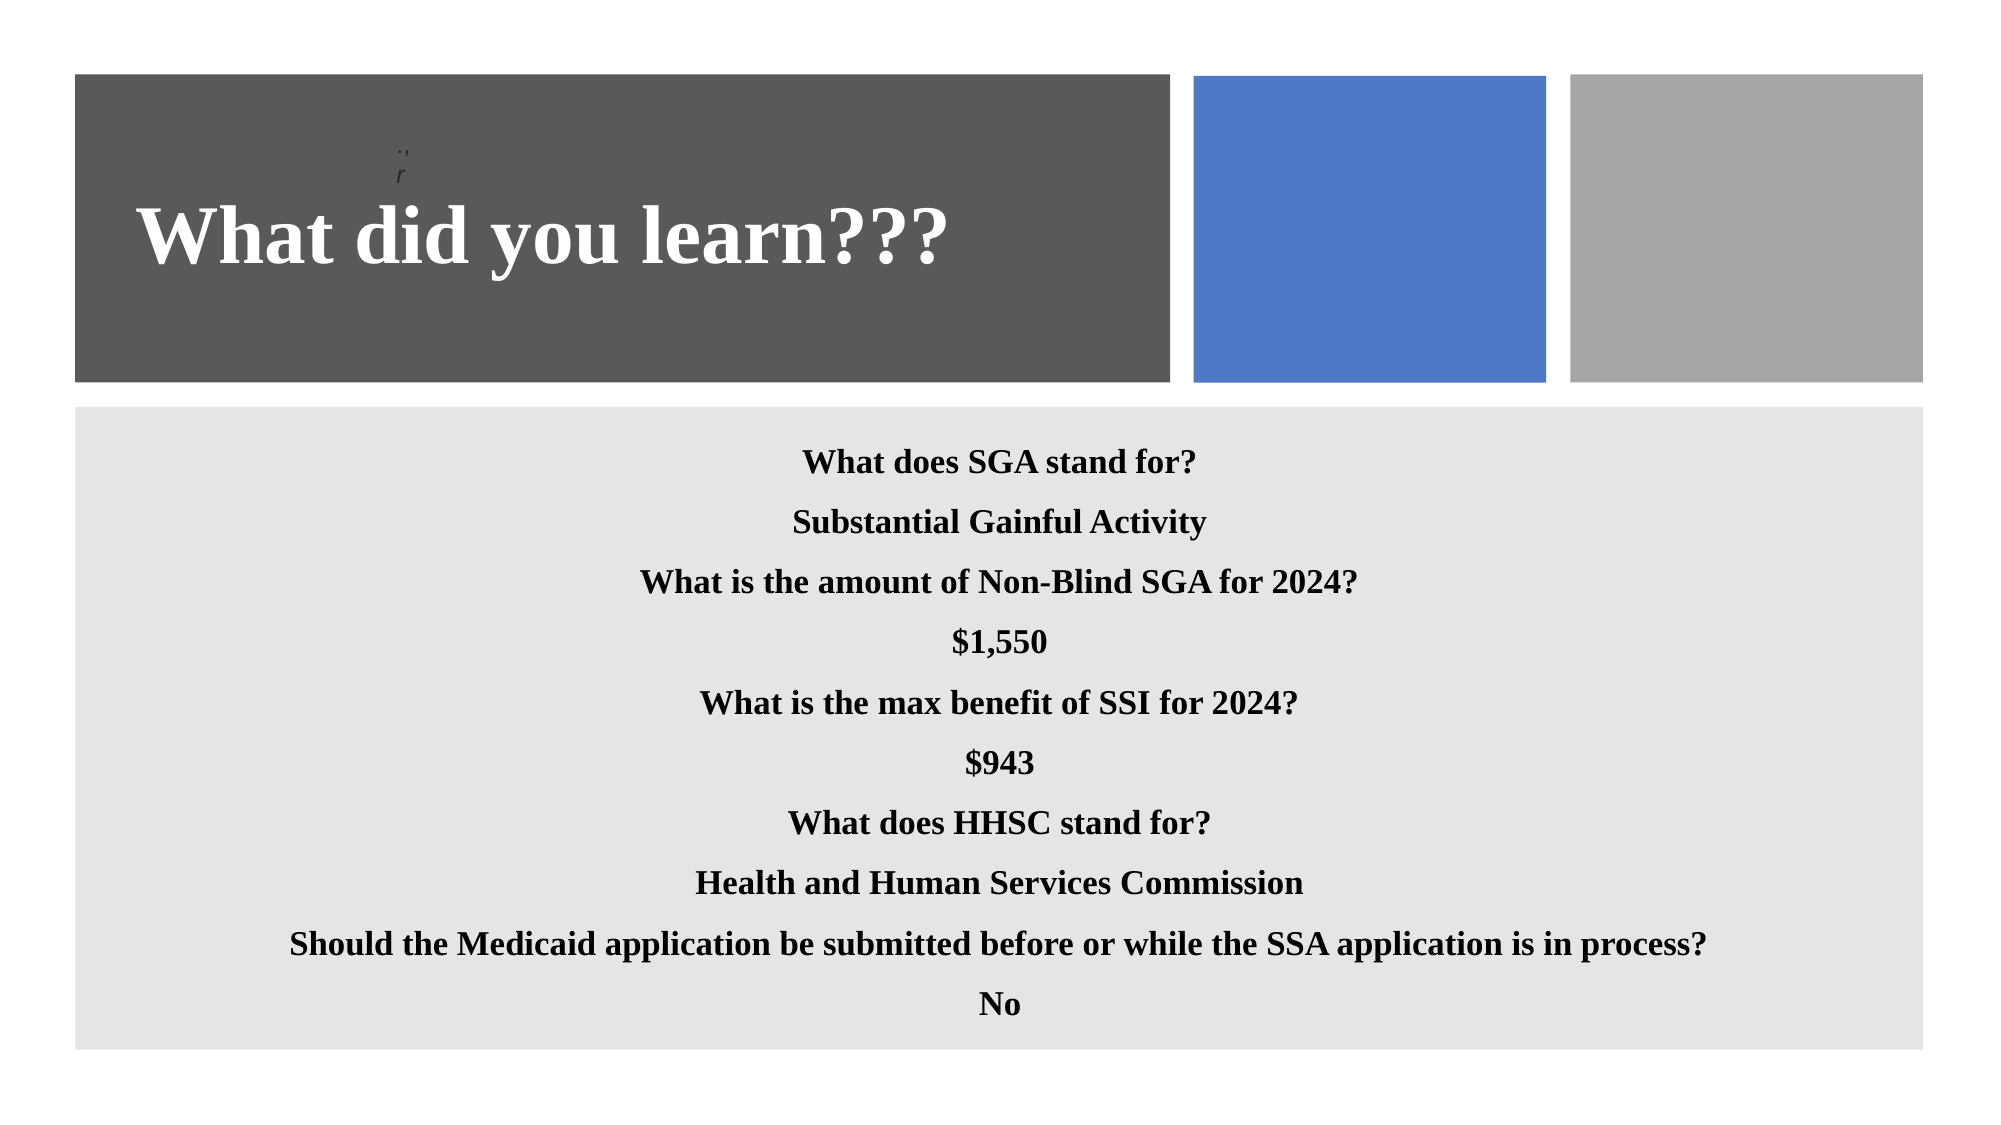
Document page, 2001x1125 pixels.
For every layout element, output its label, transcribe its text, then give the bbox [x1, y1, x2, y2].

text_box [74, 73, 1171, 383]
title What did you learn??? [120, 120, 1119, 354]
text_box ., r [396, 128, 417, 157]
text_box [1193, 75, 1547, 384]
text_box [1569, 73, 1924, 383]
text_box [74, 406, 1924, 1051]
list What does SGA stand for? Substantial Gainful Activity What is the amount of Non-Blind SGA for 2024? $1,550 What is the max benefit of SSI for 2024? $943 What does HHSC stand for? Health and Human Services Commission Should the Medicaid application be submitted before or while the SSA application is in process? No [137, 428, 1863, 1031]
